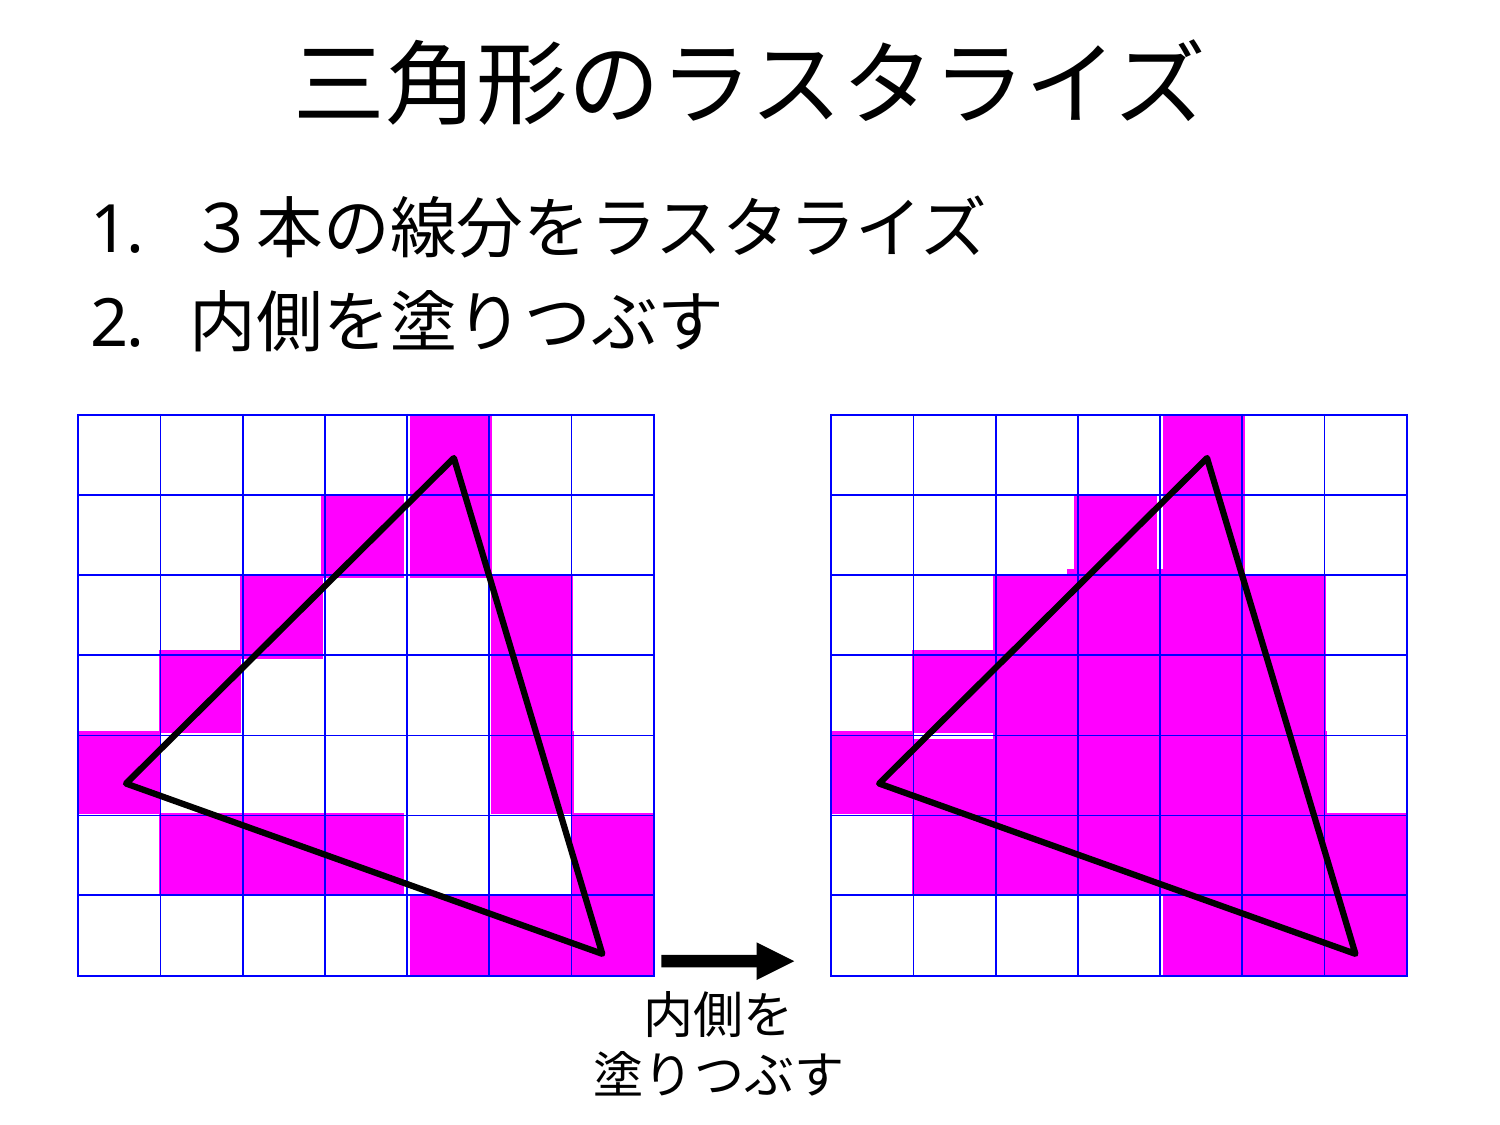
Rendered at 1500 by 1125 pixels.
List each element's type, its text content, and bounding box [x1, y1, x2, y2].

table_cell [1161, 885, 1185, 894]
table_cell [562, 816, 571, 845]
text_box [126, 458, 603, 954]
table_cell [1325, 656, 1406, 735]
table_cell [914, 496, 995, 574]
table_cell [1079, 496, 1159, 574]
table_cell [326, 496, 406, 574]
table_cell [326, 576, 334, 584]
table_cell [1079, 896, 1159, 975]
table_header [832, 416, 913, 494]
table_cell [914, 816, 995, 894]
table_cell [1243, 576, 1324, 654]
table_cell [572, 496, 653, 574]
text_box [879, 458, 1356, 954]
list ３本の線分をラスタライズ 内側を塗りつぶす [75, 178, 1425, 452]
table_cell [1315, 816, 1324, 845]
table_cell [832, 736, 913, 815]
table_header [1325, 416, 1406, 494]
table_cell [914, 736, 926, 747]
table_cell [1267, 656, 1324, 735]
table_header [1079, 416, 1159, 494]
table_cell [572, 576, 653, 654]
table_cell [326, 896, 406, 975]
text_box 内側を 塗りつぶす [579, 976, 860, 1111]
table_cell [1325, 896, 1406, 975]
table_cell [408, 885, 432, 894]
table_cell [490, 915, 571, 975]
table_cell [914, 896, 995, 975]
table_cell [161, 797, 211, 815]
table_cell [161, 896, 242, 975]
table_cell [244, 656, 253, 665]
table_cell [1219, 496, 1241, 568]
table_header [572, 416, 653, 494]
table_cell [997, 496, 1077, 574]
table_cell [1161, 896, 1241, 975]
table_cell [1243, 496, 1324, 574]
table_cell [244, 896, 324, 975]
table_cell [832, 656, 913, 735]
table_cell [997, 656, 1006, 665]
table_cell [161, 656, 242, 735]
table_header [244, 416, 324, 494]
table_cell [79, 896, 160, 975]
table_cell [832, 496, 913, 574]
table_cell [79, 816, 160, 894]
table_cell [244, 496, 324, 574]
table_cell [244, 827, 324, 894]
table_cell [832, 576, 913, 654]
table_cell [572, 656, 653, 735]
table_cell [79, 656, 160, 735]
table_cell [161, 816, 242, 894]
table_cell [1325, 816, 1406, 894]
table_cell [1079, 576, 1087, 584]
table_cell [514, 656, 571, 735]
table_header [1161, 416, 1241, 494]
table_cell [997, 576, 1077, 654]
table_cell [1325, 576, 1406, 654]
table_cell [1291, 736, 1324, 815]
table_header [997, 416, 1077, 494]
title 三角形のラスタライズ [75, 0, 1425, 175]
table_cell [1325, 496, 1406, 574]
table_header [914, 416, 995, 494]
table_header [326, 416, 406, 494]
table_cell [79, 496, 160, 574]
table_cell [914, 797, 964, 815]
table_header [1243, 416, 1324, 494]
table_header [490, 416, 571, 494]
table_cell [997, 827, 1077, 894]
table_cell [832, 896, 913, 975]
table_cell [79, 736, 160, 815]
table_cell [161, 576, 242, 654]
table_header [161, 416, 242, 494]
table_cell [79, 576, 160, 654]
table_cell [161, 496, 242, 574]
table_cell [326, 856, 406, 894]
table_cell [572, 736, 653, 815]
table_cell [997, 896, 1077, 975]
table_cell [1079, 856, 1159, 894]
text_box [661, 955, 795, 968]
table_cell [832, 816, 913, 894]
table_cell [572, 896, 653, 975]
table_cell [490, 576, 571, 654]
table_cell [572, 816, 653, 894]
table_cell [1325, 736, 1406, 815]
table_cell [408, 896, 488, 975]
table_header [408, 416, 488, 494]
table_cell [914, 576, 995, 654]
table_cell [466, 496, 488, 568]
table_cell [1243, 915, 1324, 975]
table_cell [161, 736, 172, 747]
table_cell [244, 576, 324, 654]
table_cell [538, 736, 571, 815]
table_header [79, 416, 160, 494]
table_cell [490, 496, 571, 574]
table_cell [914, 656, 995, 735]
